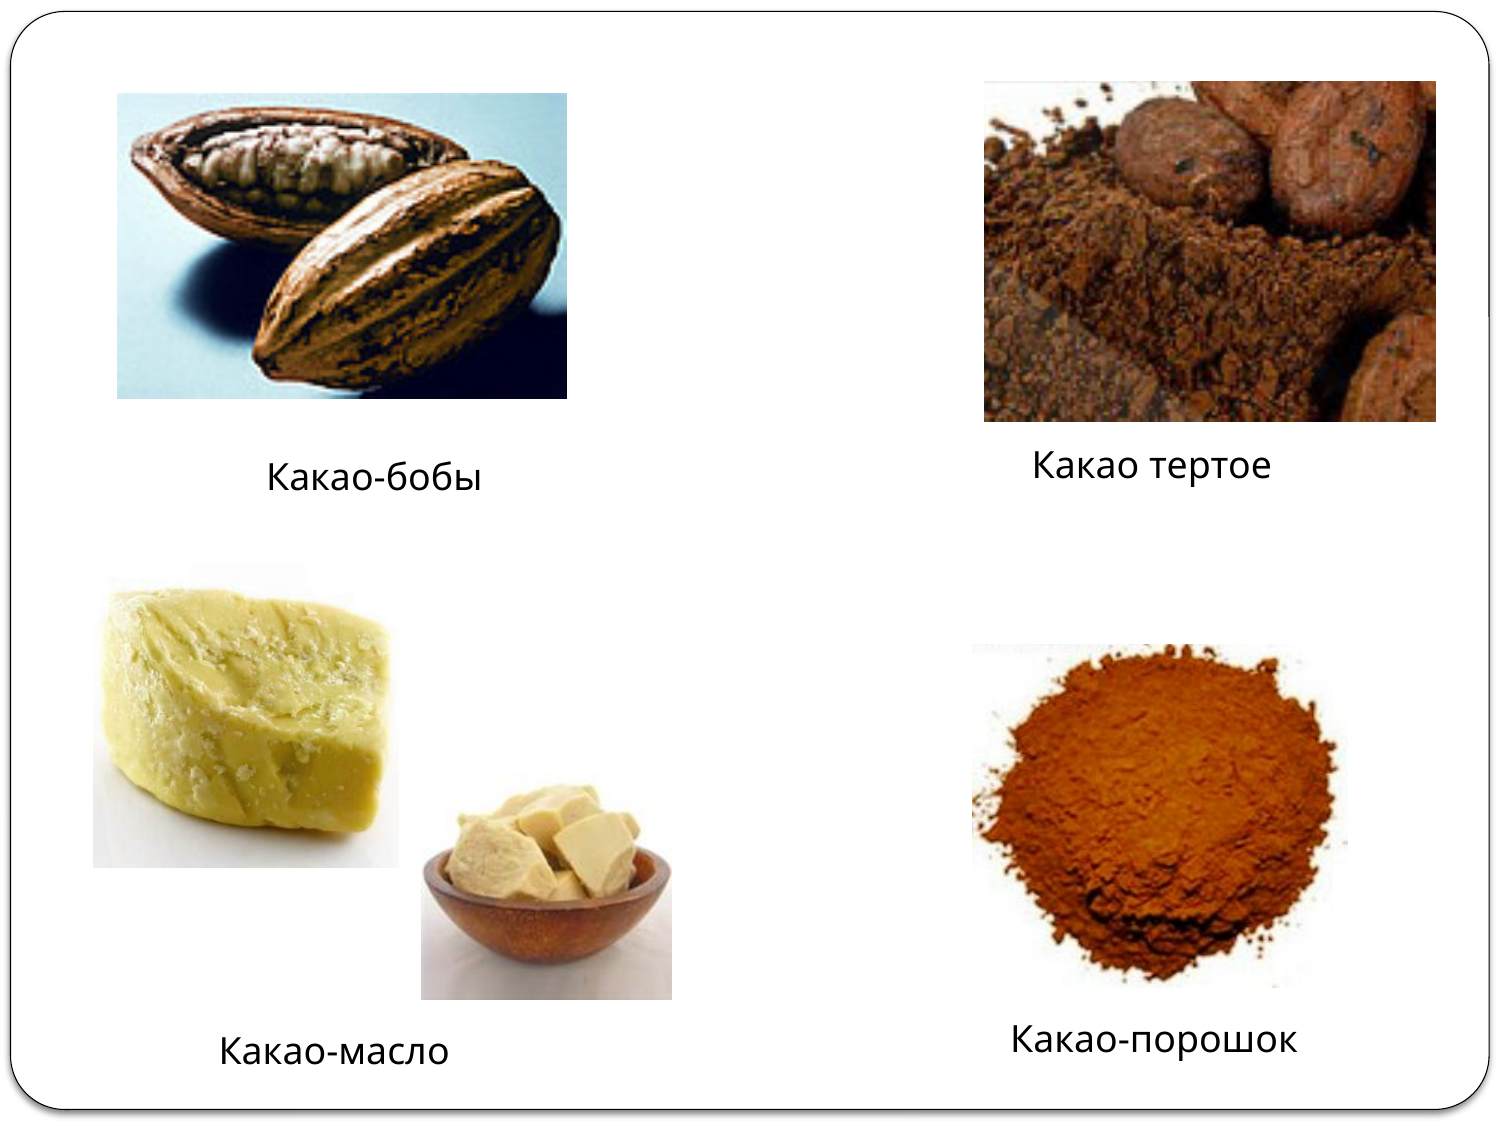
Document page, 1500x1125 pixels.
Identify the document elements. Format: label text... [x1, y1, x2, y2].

picture [93, 562, 399, 868]
text_box Какао-масло [203, 1019, 465, 1080]
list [116, 93, 567, 399]
text_box Какао тертое [1016, 433, 1287, 494]
text_box Какао-бобы [251, 445, 508, 505]
picture [984, 81, 1436, 423]
text_box Какао-порошок [985, 1007, 1313, 1068]
picture [972, 644, 1348, 988]
picture [421, 749, 673, 1001]
